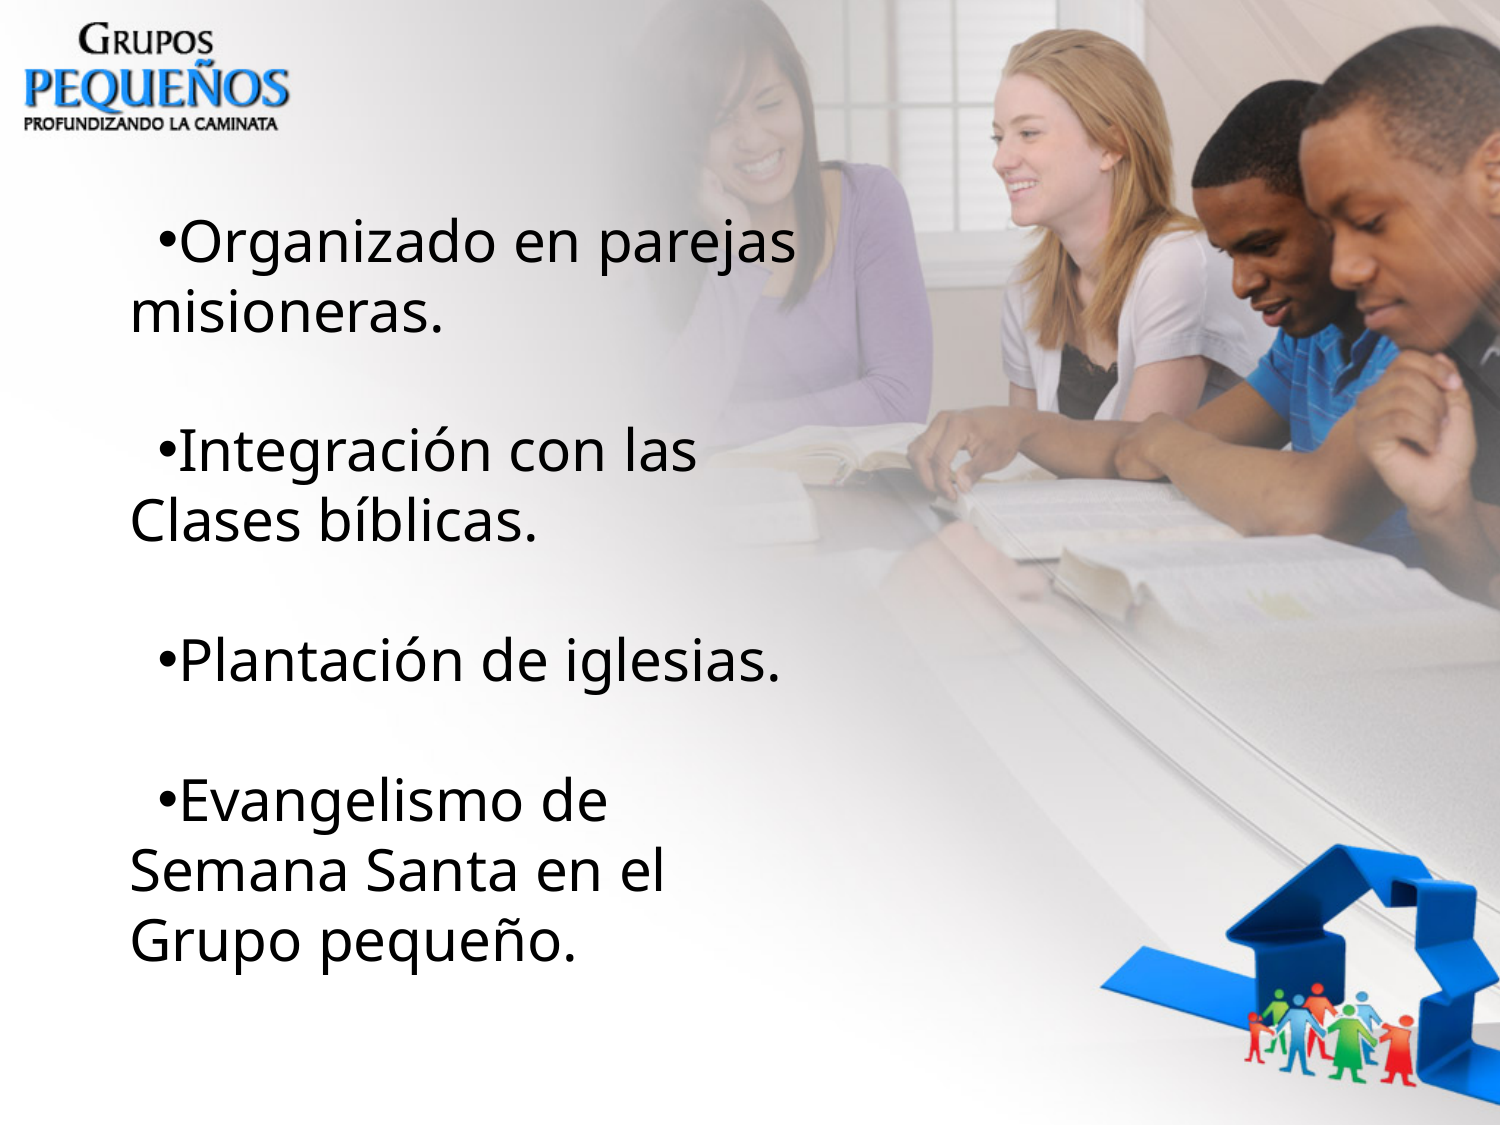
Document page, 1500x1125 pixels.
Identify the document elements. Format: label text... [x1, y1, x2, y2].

picture [0, 0, 1500, 1125]
text_box Organizado en parejas misioneras. Integración con las Clases bíblicas. Plantación de iglesias. Evangelismo de Semana Santa en el Grupo pequeño. [58, 196, 823, 981]
